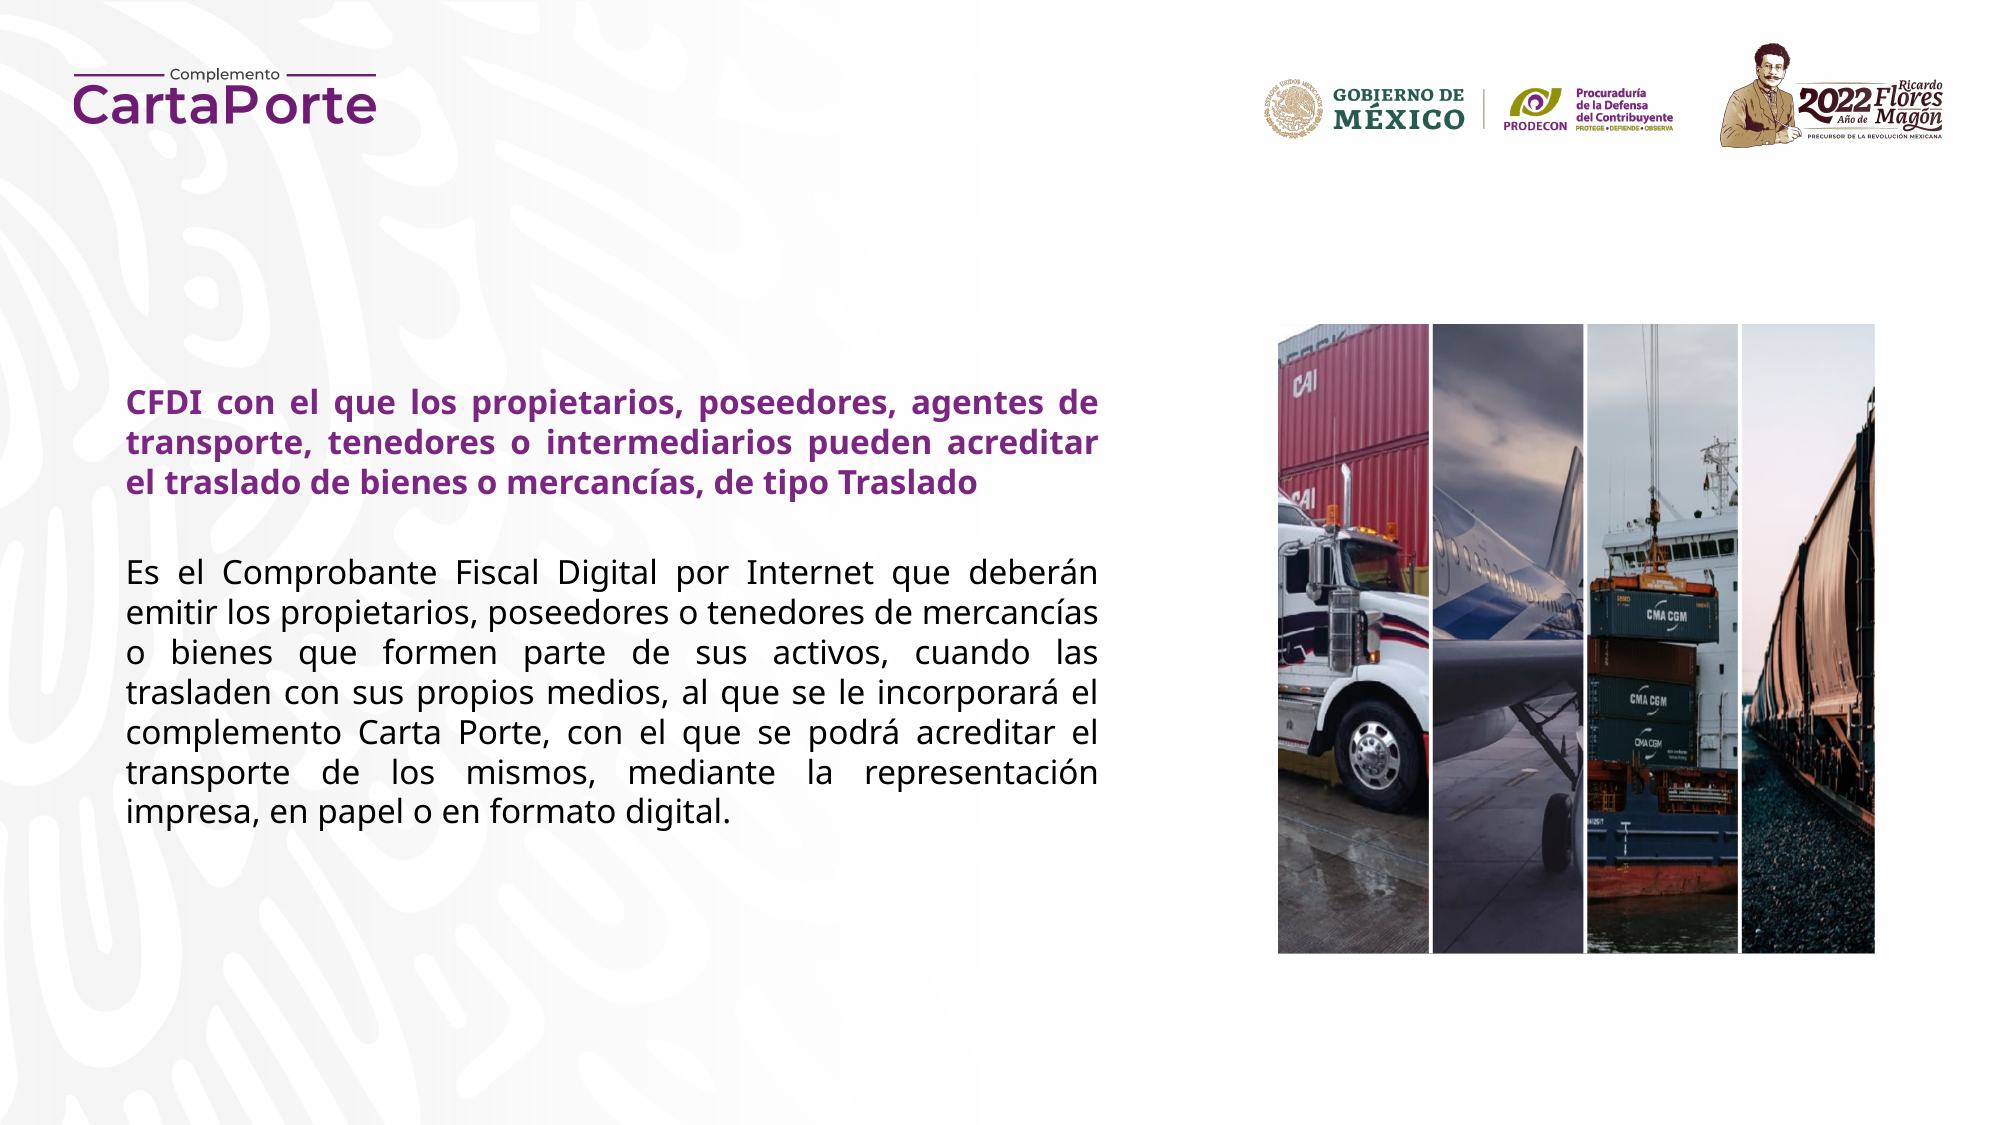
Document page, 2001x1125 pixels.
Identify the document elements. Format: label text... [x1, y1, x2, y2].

picture [73, 68, 377, 124]
text_box CFDI con el que los propietarios, poseedores, agentes de transporte, tenedores o intermediarios pueden acreditar el traslado de bienes o mercancías, de tipo Traslado Es el Comprobante Fiscal Digital por Internet que deberán emitir los propietarios, poseedores o tenedores de mercancías o bienes que formen parte de sus activos, cuando las trasladen con sus propios medios, al que se le incorporará el complemento Carta Porte, con el que se podrá acreditar el transporte de los mismos, mediante la representación impresa, en papel o en formato digital. [110, 374, 1116, 838]
picture [1248, 56, 1688, 161]
picture [1720, 43, 1943, 149]
picture [1277, 324, 1876, 955]
